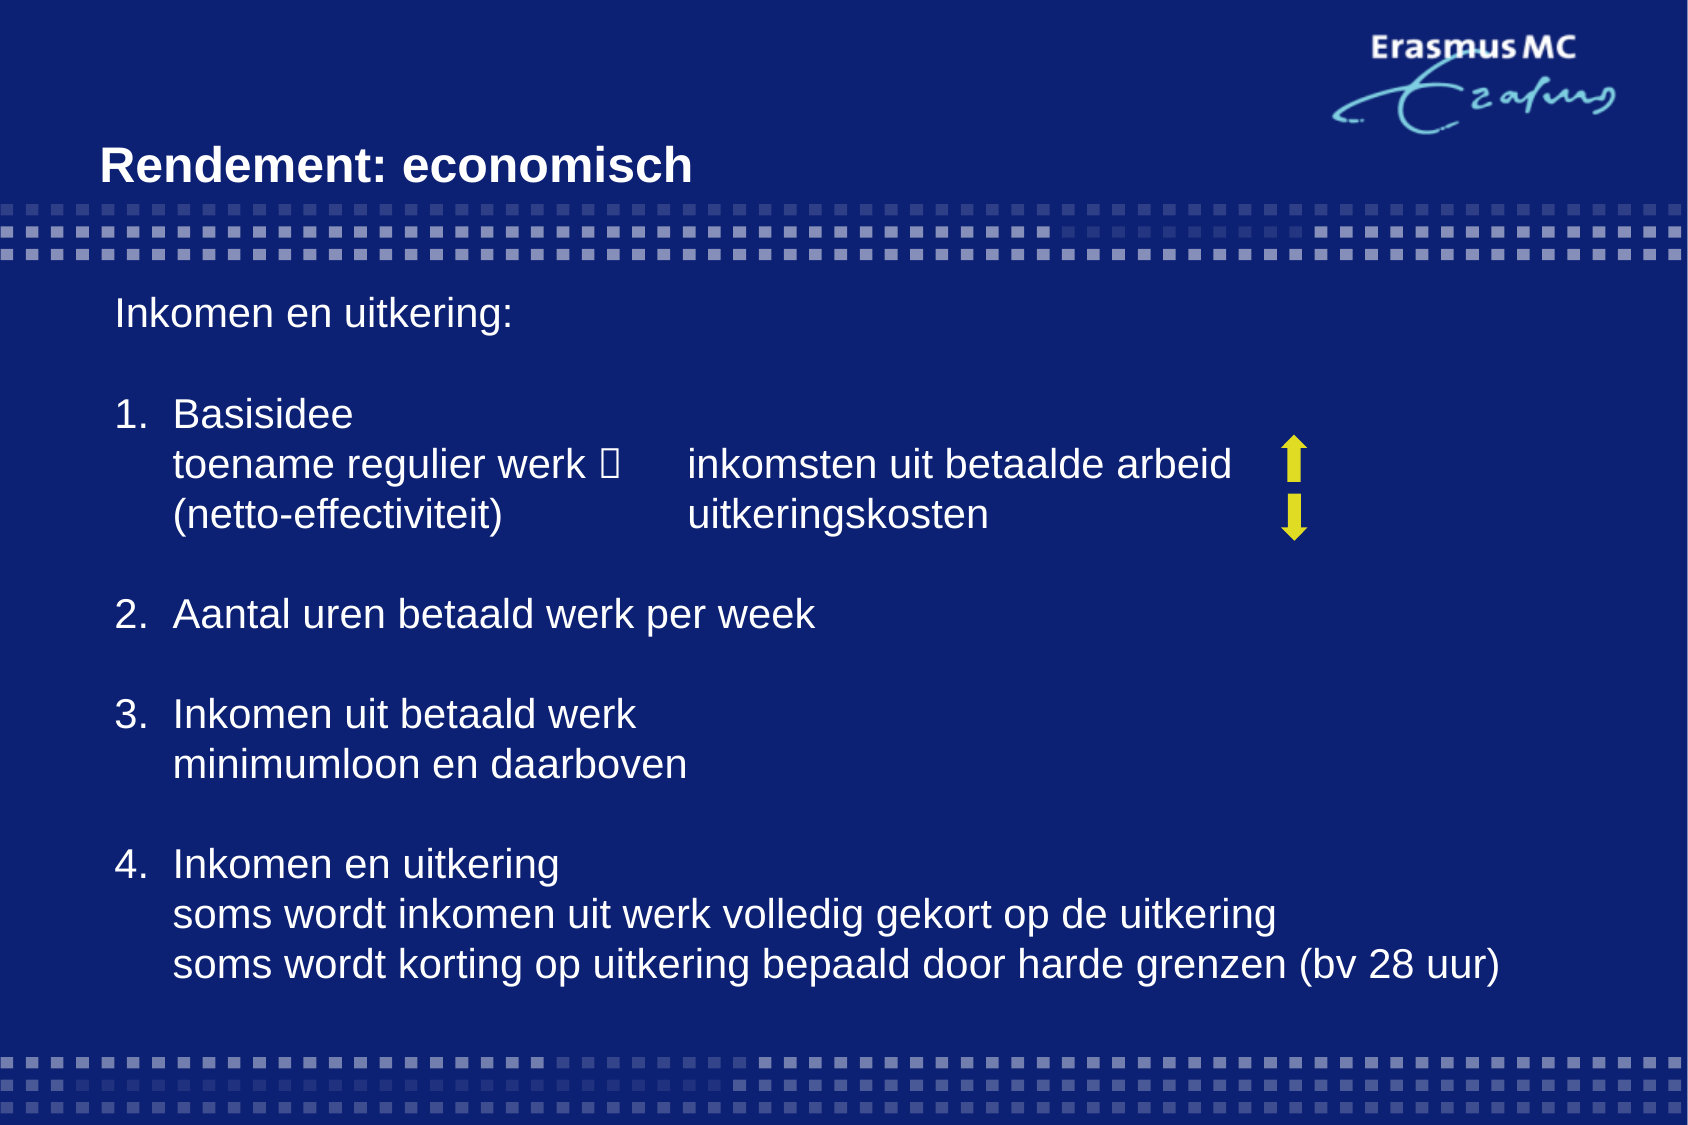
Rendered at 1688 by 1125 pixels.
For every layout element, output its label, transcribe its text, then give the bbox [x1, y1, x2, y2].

picture [0, 0, 1688, 1125]
title Rendement: economisch [84, 99, 1322, 200]
text_box [1280, 434, 1308, 482]
text_box [1281, 493, 1308, 541]
text_box Inkomen en uitkering: 1. Basisidee toename regulier werk  inkomsten uit betaalde arbeid (netto-effectiviteit) uitkeringskosten 2. Aantal uren betaald werk per week 3. Inkomen uit betaald werk minimumloon en daarboven 4. Inkomen en uitkering soms wordt inkomen uit werk volledig gekort op de uitkering soms wordt korting op uitkering bepaald door harde grenzen (bv 28 uur) [99, 278, 1588, 994]
